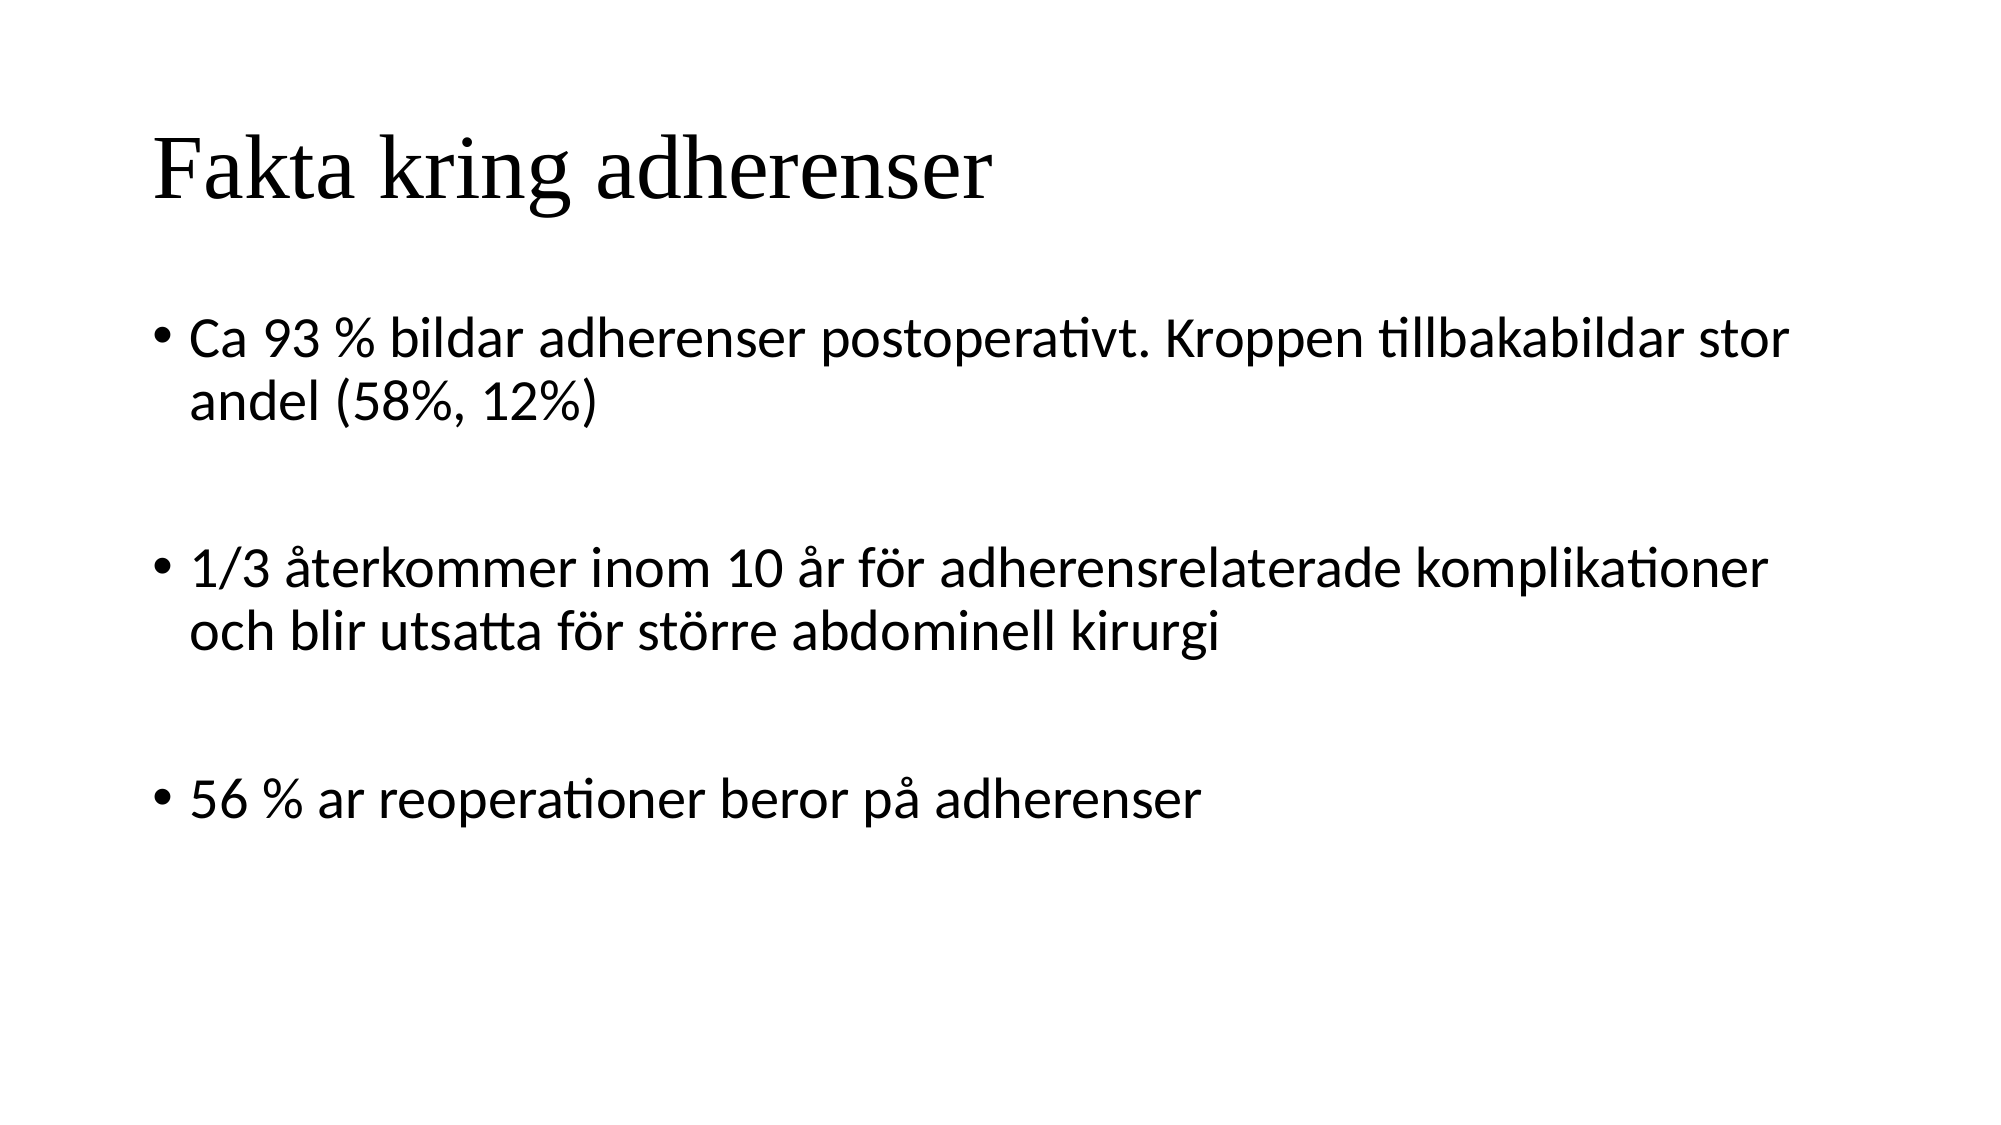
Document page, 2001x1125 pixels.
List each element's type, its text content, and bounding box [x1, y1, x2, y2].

title Fakta kring adherenser [137, 59, 1863, 278]
list Ca 93 % bildar adherenser postoperativt. Kroppen tillbakabildar stor andel (58%, 12%) 1/3 återkommer inom 10 år för adherensrelaterade komplikationer och blir utsatta för större abdominell kirurgi 56 % ar reoperationer beror på adherenser [137, 299, 1863, 1014]
